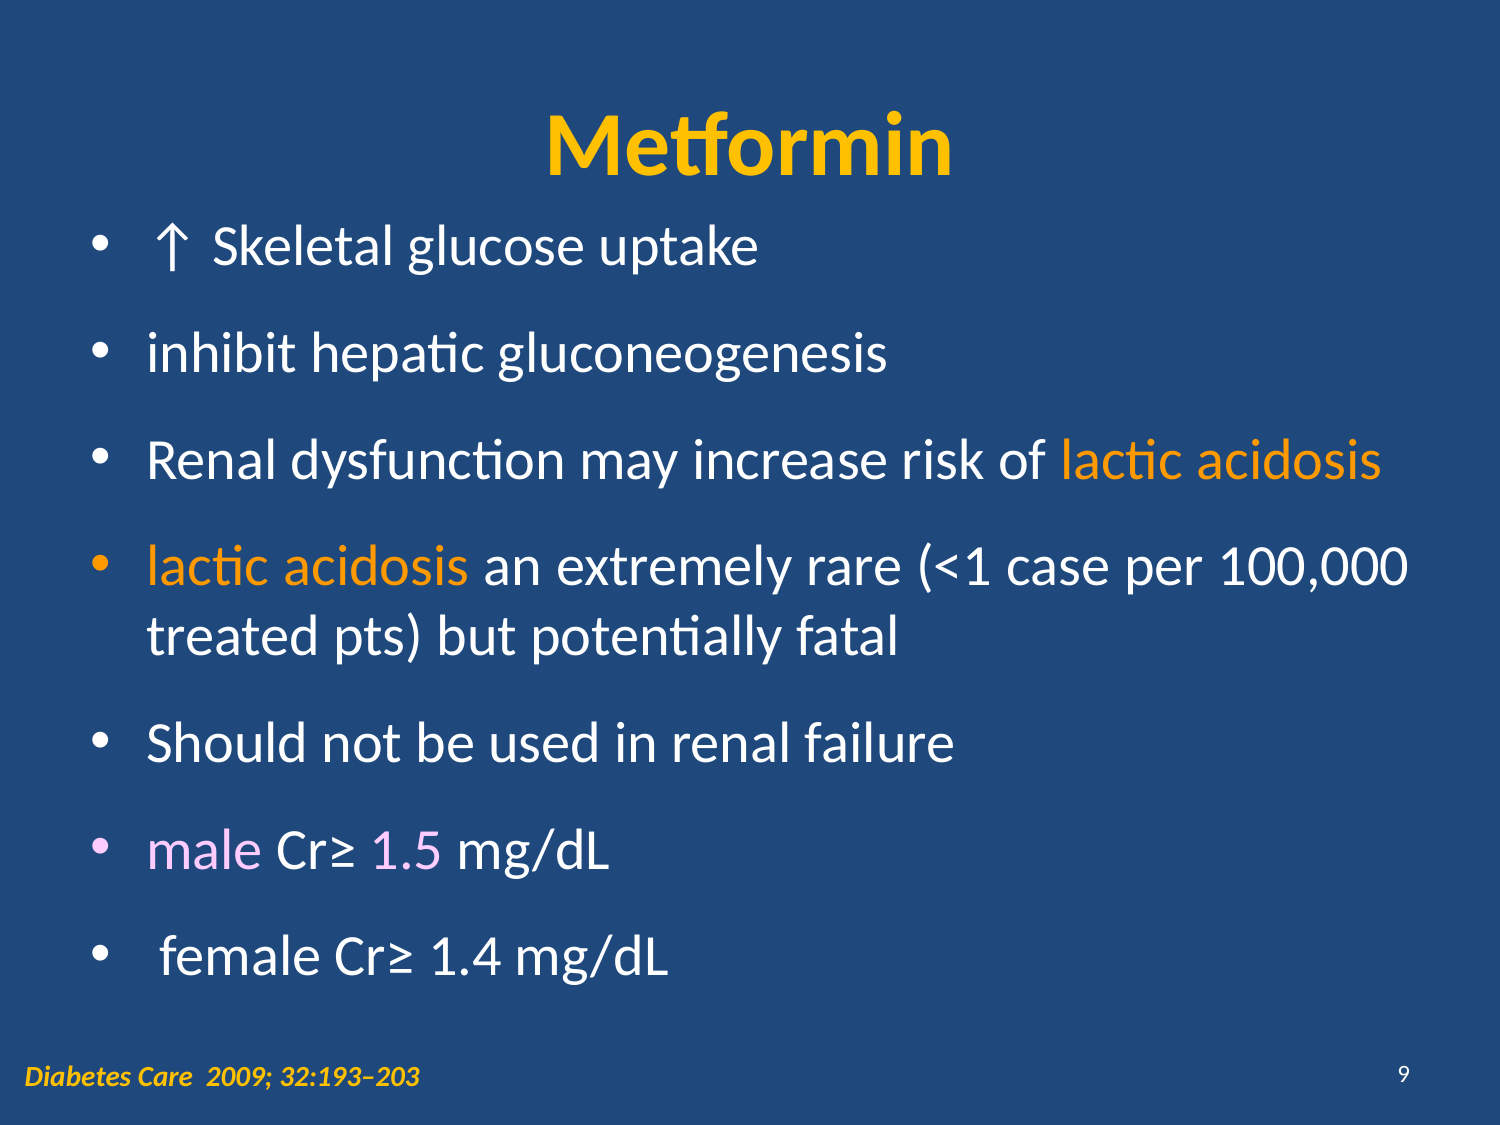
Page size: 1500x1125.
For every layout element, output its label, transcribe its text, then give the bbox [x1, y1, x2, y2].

slide_number 9 [1074, 1042, 1425, 1103]
list ↑ Skeletal glucose uptake inhibit hepatic gluconeogenesis Renal dysfunction may increase risk of lactic acidosis lactic acidosis an extremely rare (<1 case per 100,000 treated pts) but potentially fatal Should not be used in renal failure male Cr≥ 1.5 mg/dL female Cr≥ 1.4 mg/dL [75, 200, 1425, 1088]
title Metformin [75, 45, 1425, 200]
text_box Diabetes Care 2009; 32:193–203 [9, 1049, 435, 1100]
